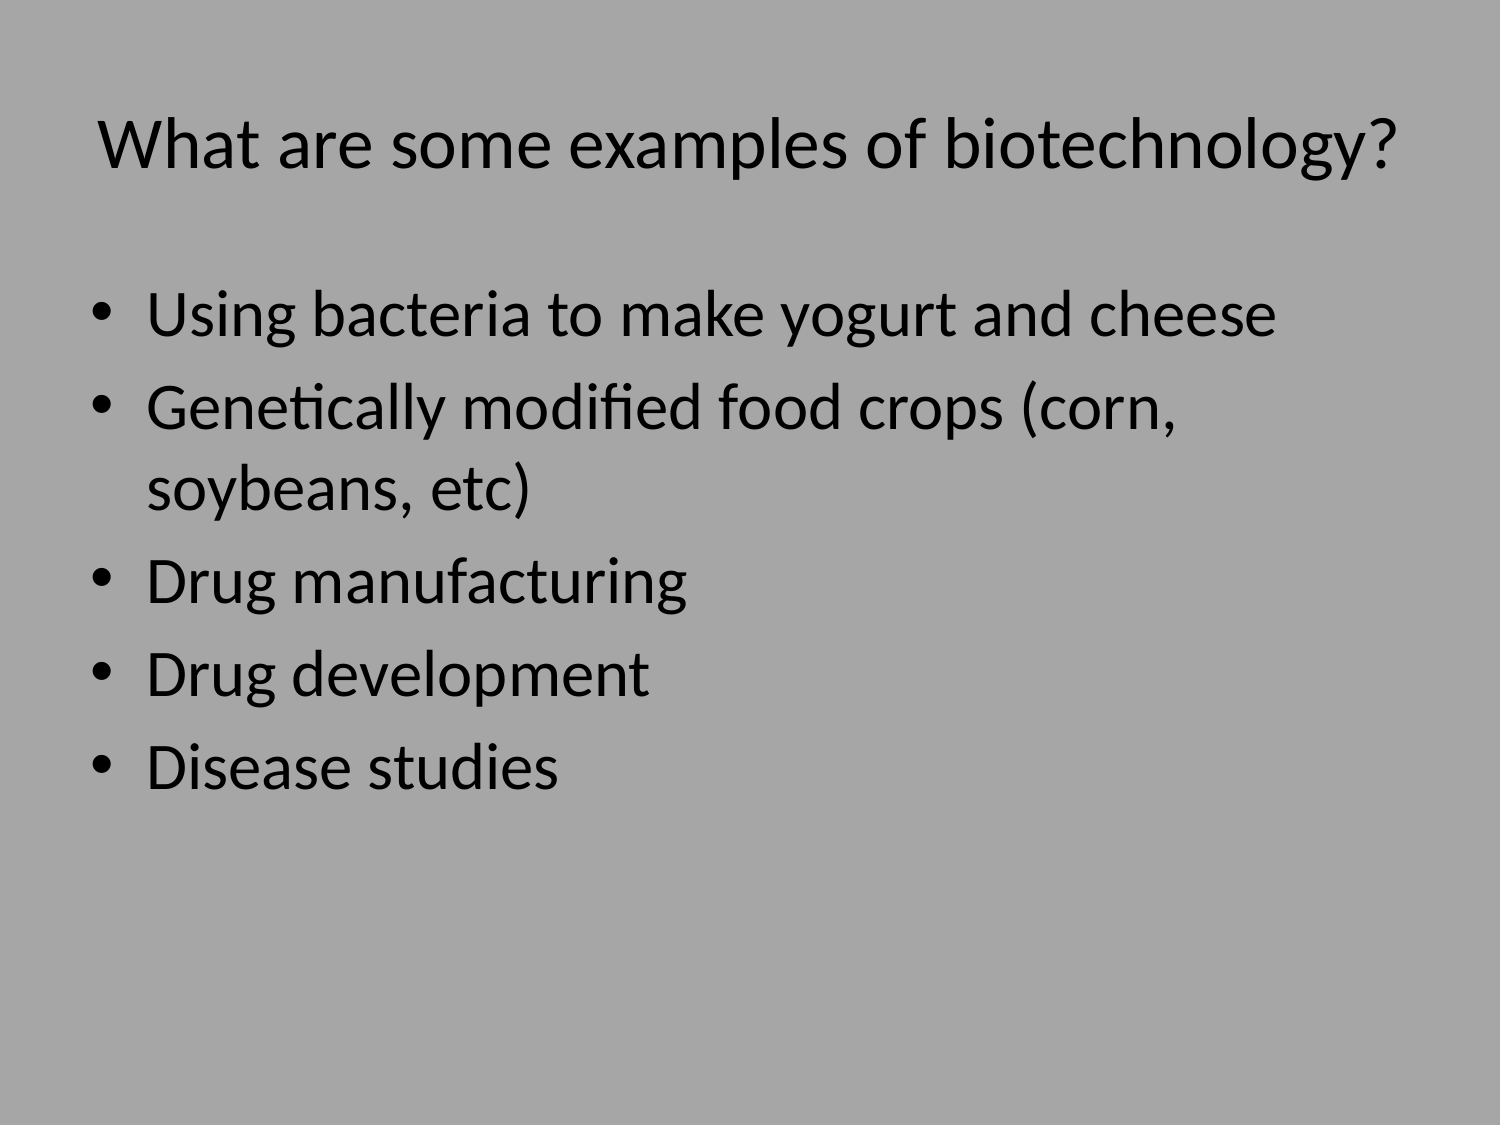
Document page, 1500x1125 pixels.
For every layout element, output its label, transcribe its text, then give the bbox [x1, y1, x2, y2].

title What are some examples of biotechnology? [75, 45, 1425, 233]
list Using bacteria to make yogurt and cheese Genetically modified food crops (corn, soybeans, etc) Drug manufacturing Drug development Disease studies [75, 262, 1425, 1005]
